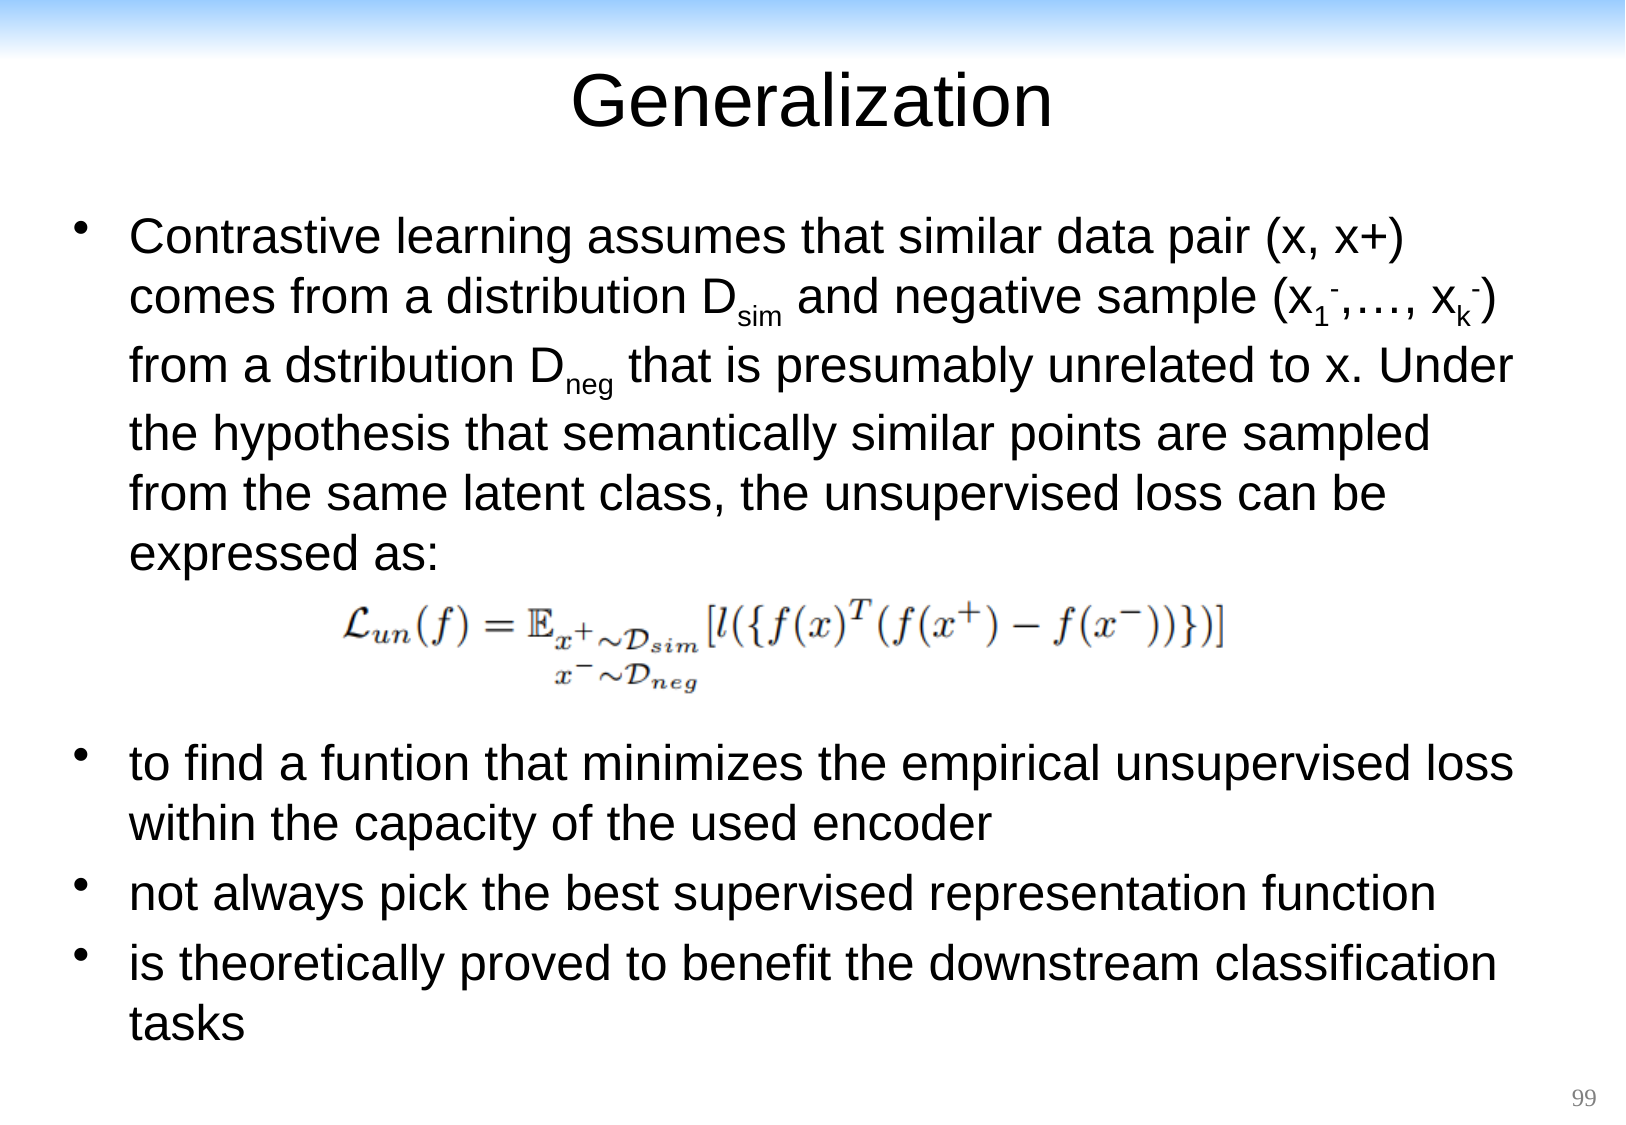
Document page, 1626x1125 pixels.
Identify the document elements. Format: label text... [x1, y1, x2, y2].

list Contrastive learning assumes that similar data pair (x, x+) comes from a distribution Dsim and negative sample (x1-,…, xk-) from a dstribution Dneg that is presumably unrelated to x. Under the hypothesis that semantically similar points are sampled from the same latent class, the unsupervised loss can be expressed as: to find a funtion that minimizes the empirical unsupervised loss within the capacity of the used encoder not always pick the best supervised representation function is theoretically proved to benefit the downstream classification tasks [57, 196, 1557, 1005]
picture [292, 573, 1259, 703]
title Generalization [44, 31, 1581, 161]
